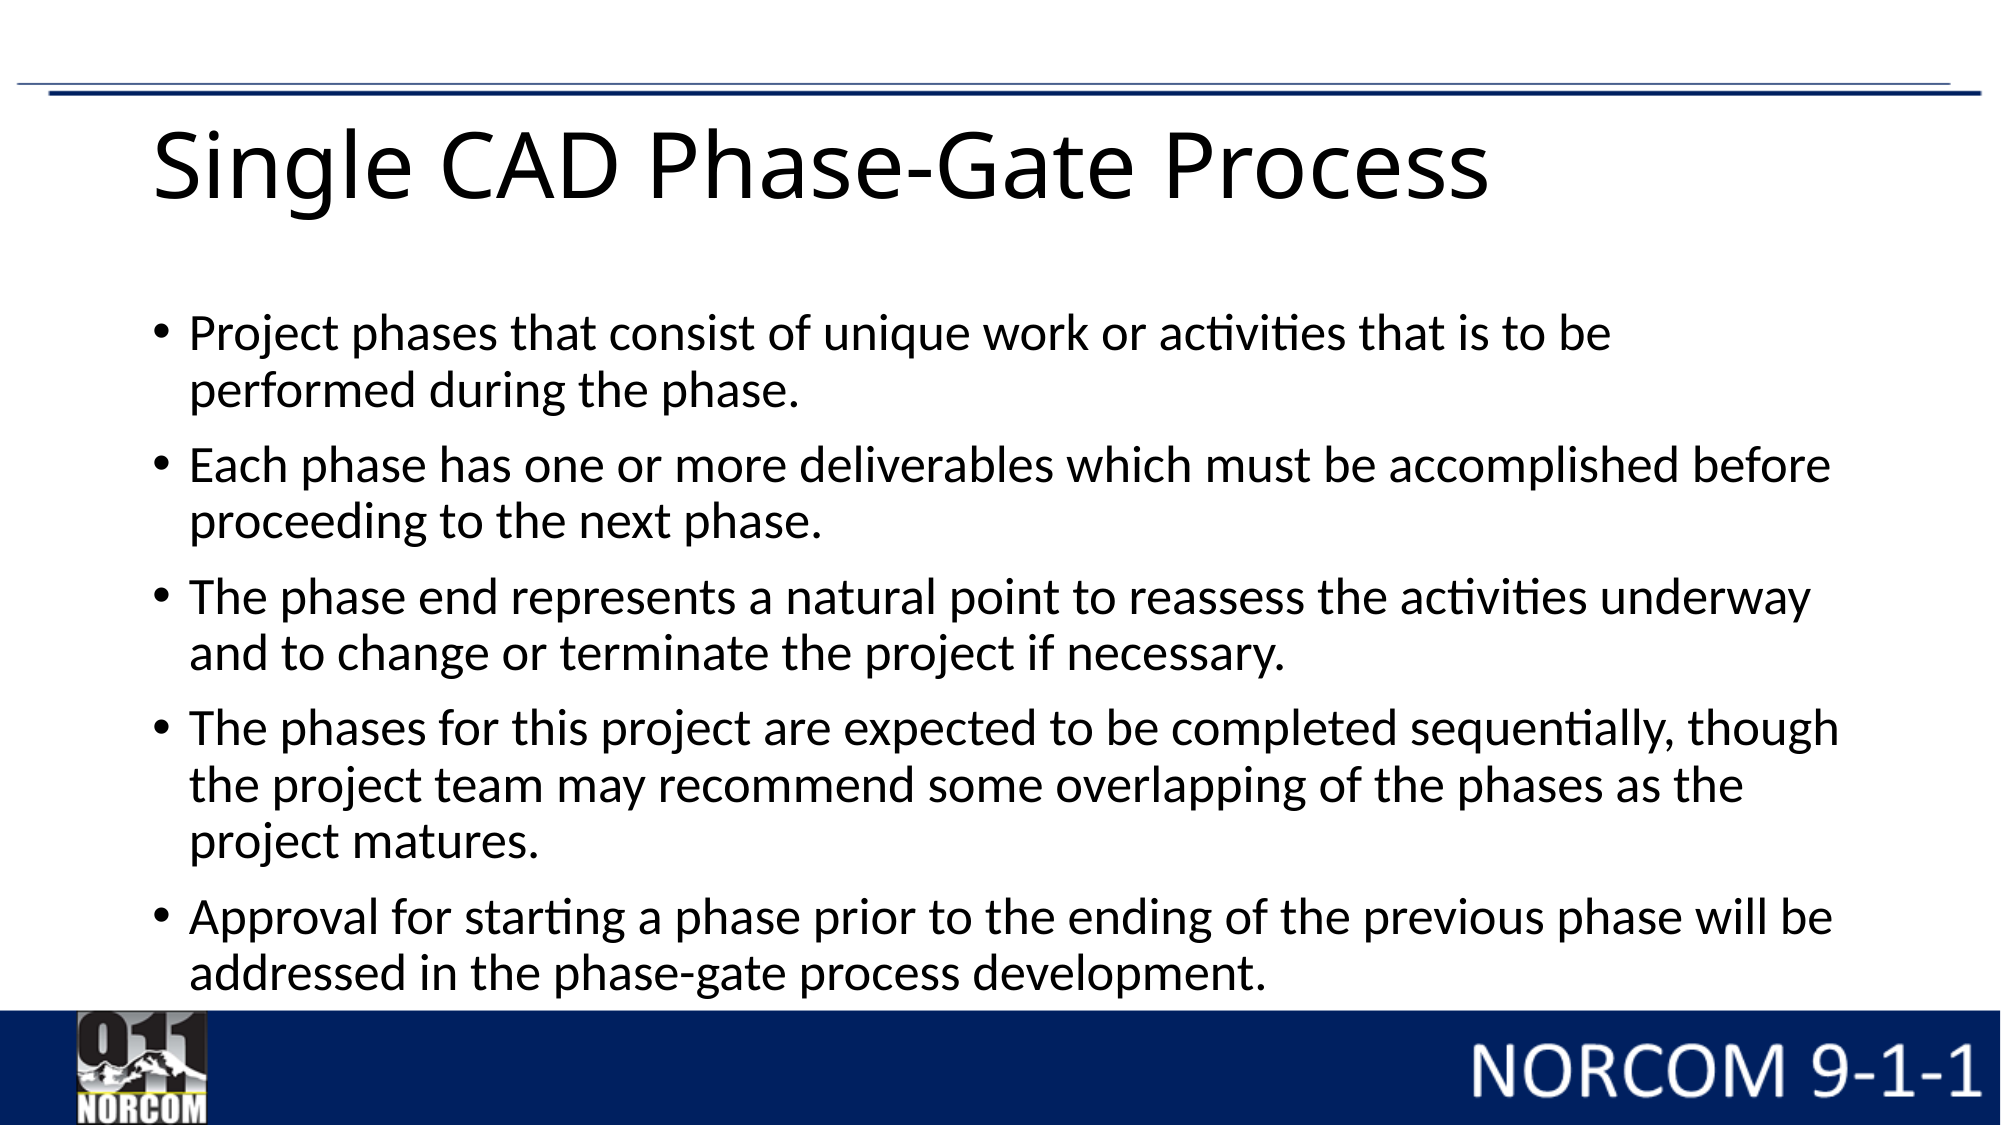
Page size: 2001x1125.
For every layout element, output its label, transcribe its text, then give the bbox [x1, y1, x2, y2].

title Single CAD Phase-Gate Process [137, 59, 1863, 278]
list Project phases that consist of unique work or activities that is to be performed during the phase. Each phase has one or more deliverables which must be accomplished before proceeding to the next phase. The phase end represents a natural point to reassess the activities underway and to change or terminate the project if necessary. The phases for this project are expected to be completed sequentially, though the project team may recommend some overlapping of the phases as the project matures. Approval for starting a phase prior to the ending of the previous phase will be addressed in the phase-gate process development. [137, 297, 1863, 1012]
picture [0, 0, 2001, 1125]
